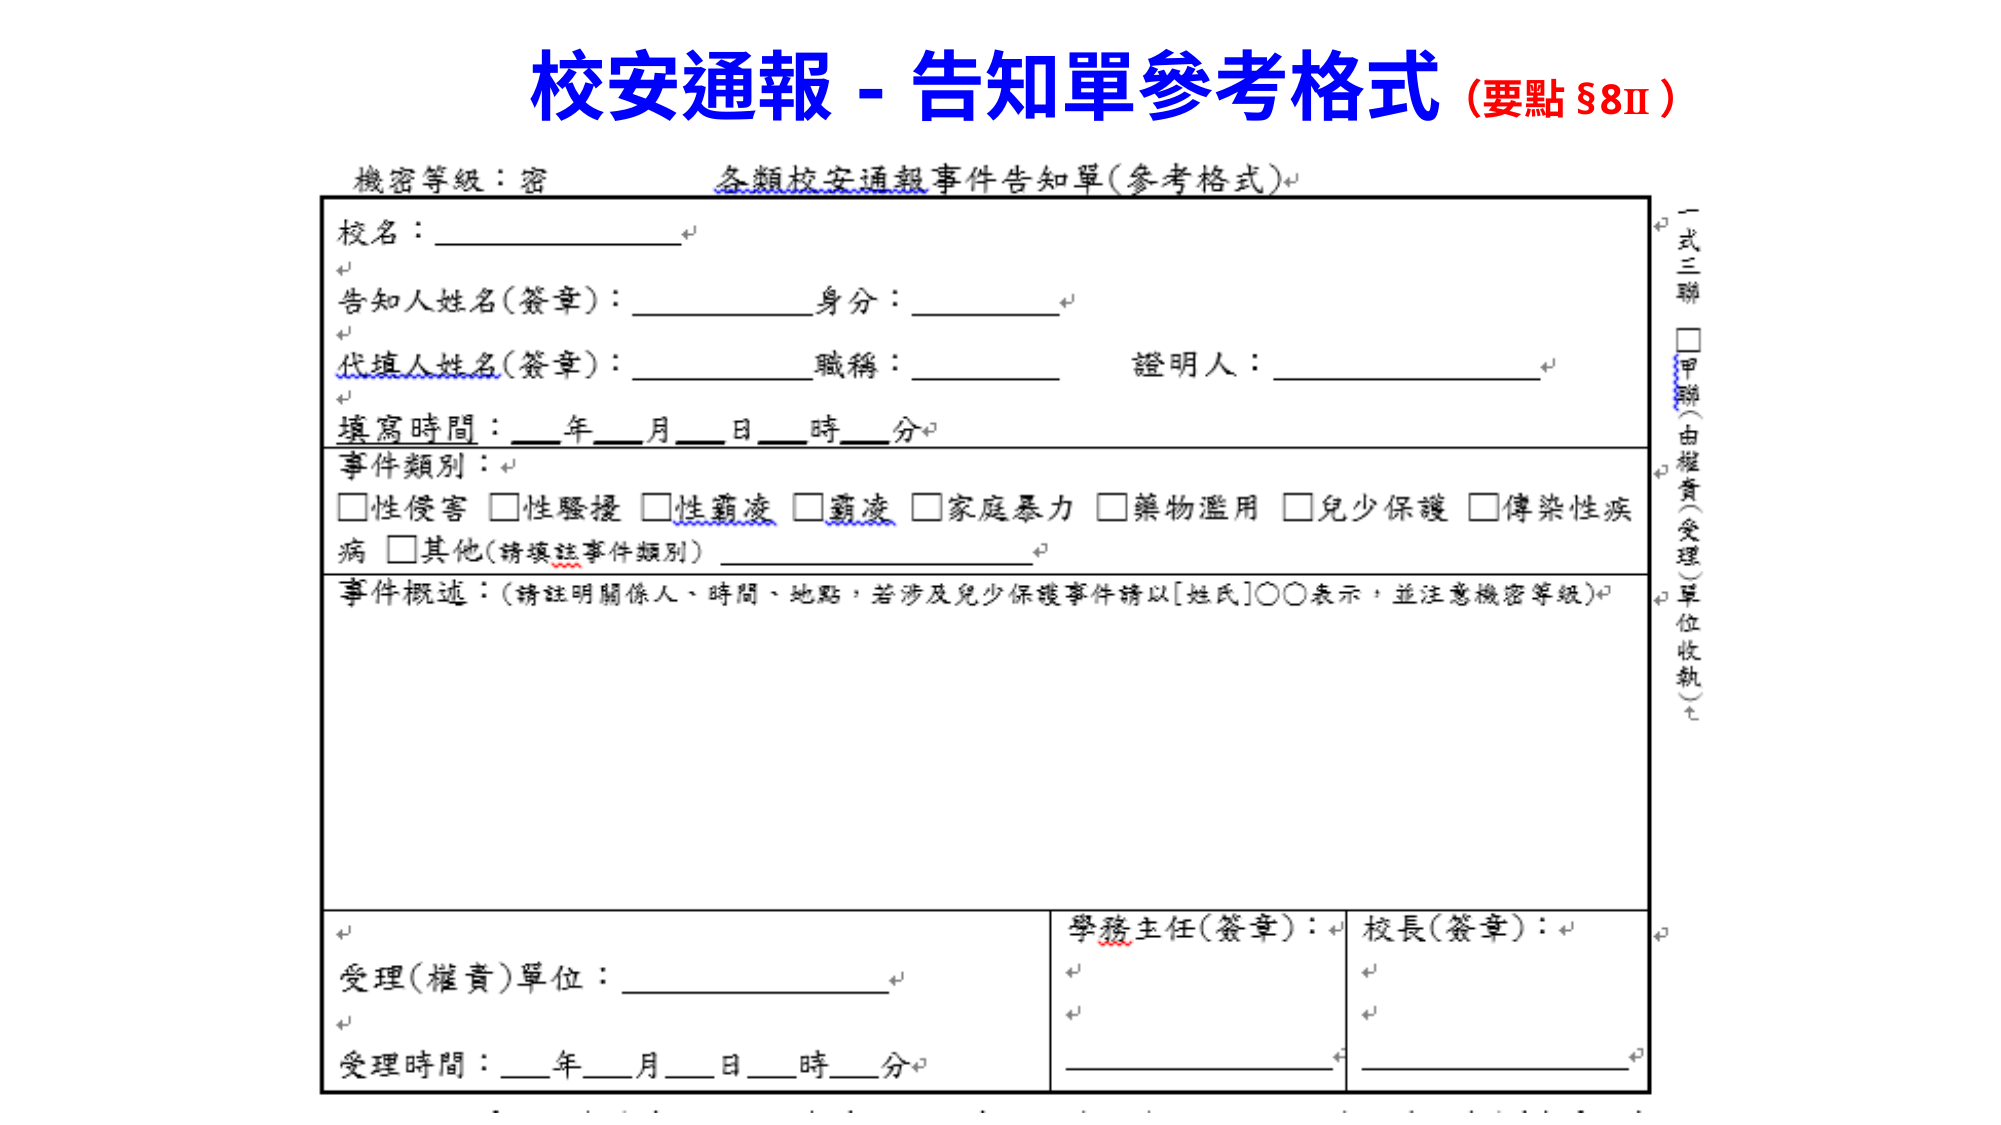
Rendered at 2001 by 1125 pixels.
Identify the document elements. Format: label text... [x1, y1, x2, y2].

title 校安通報-告知單參考格式（要點§8Ⅱ） [488, 22, 1743, 157]
picture [232, 157, 1743, 1113]
